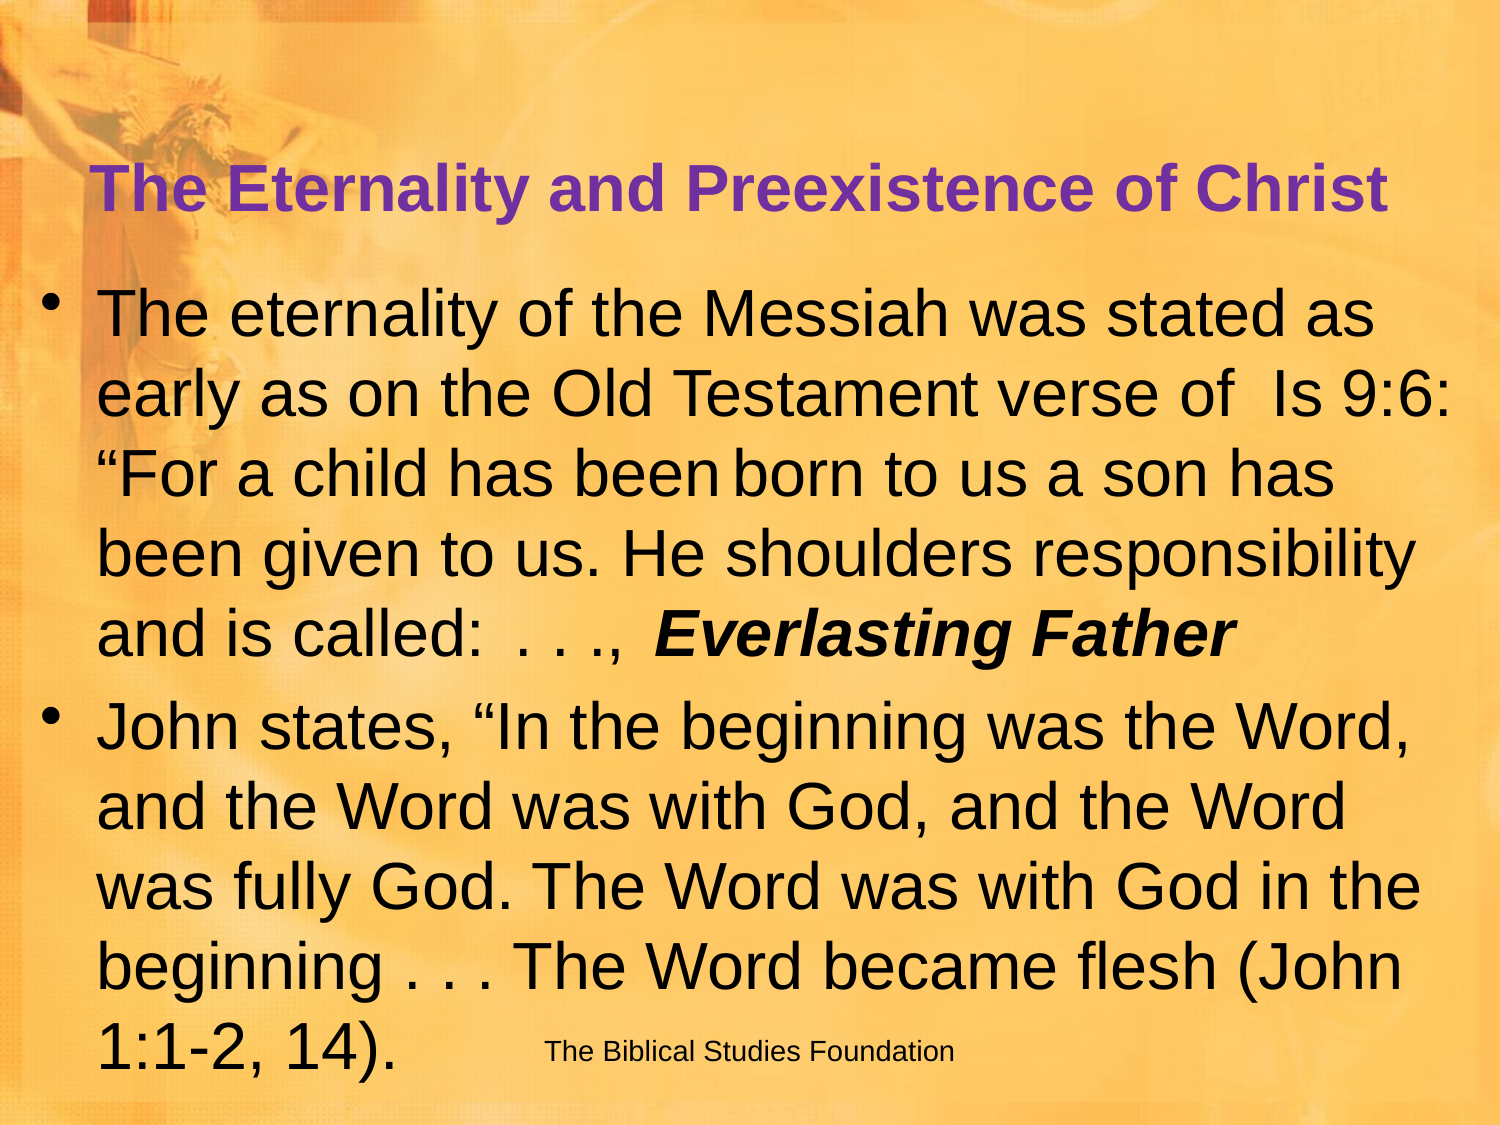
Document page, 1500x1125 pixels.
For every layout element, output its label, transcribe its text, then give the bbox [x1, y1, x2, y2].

title The Eternality and Preexistence of Christ [74, 45, 1425, 233]
list The eternality of the Messiah was stated as early as on the Old Testament verse of Is 9:6: “For a child has been born to us a son has been given to us. He shoulders responsibility and is called: . . ., Everlasting Father John states, “In the beginning was the Word, and the Word was with God, and the Word was fully God. The Word was with God in the beginning . . . The Word became flesh (John 1:1-2, 14). [24, 262, 1500, 1075]
footer The Biblical Studies Foundation [512, 1024, 988, 1103]
picture [0, 0, 1500, 1125]
